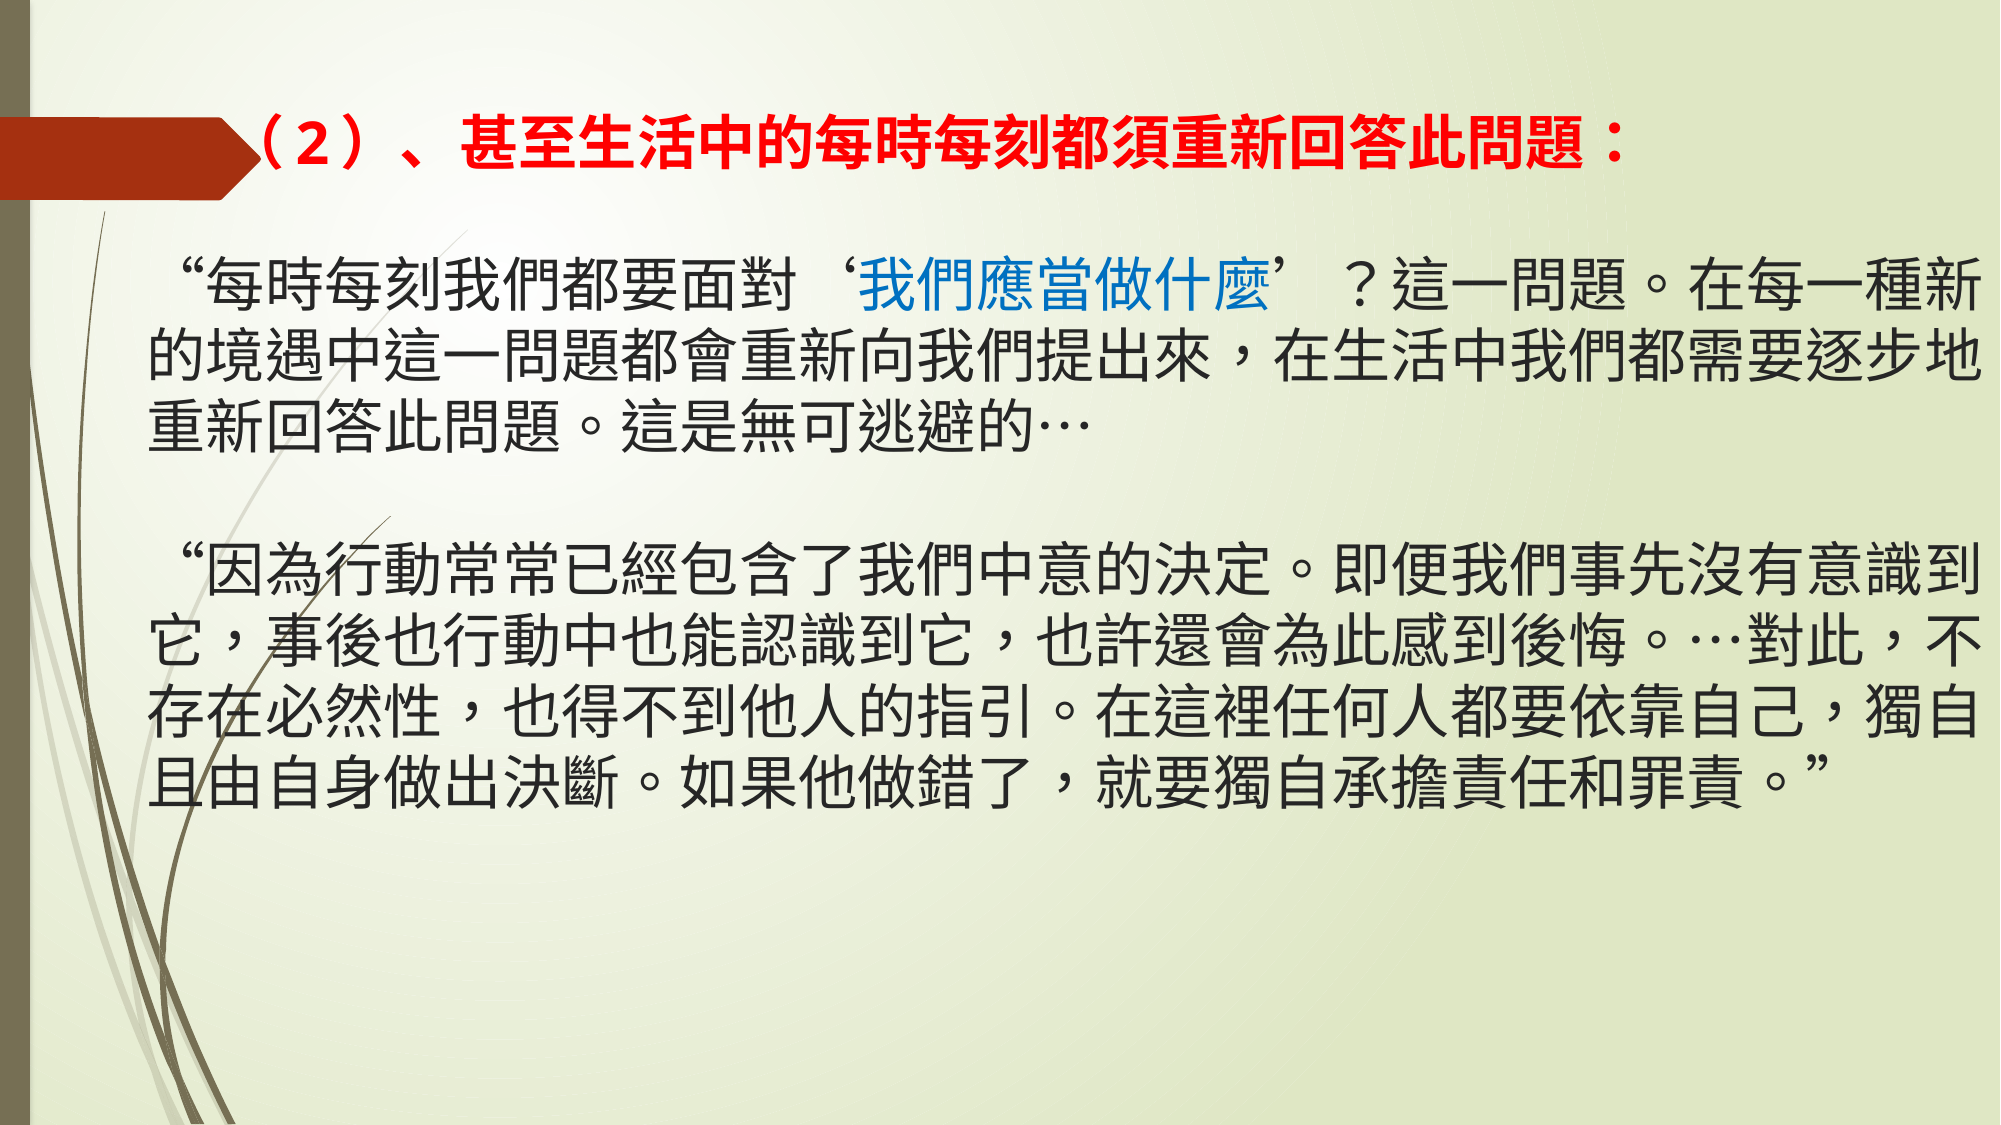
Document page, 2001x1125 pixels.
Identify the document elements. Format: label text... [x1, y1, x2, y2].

title （2）、甚至生活中的每時每刻都須重新回答此問題： “每時每刻我們都要面對‘我們應當做什麼’？這一問題。在每一種新的境遇中這一問題都會重新向我們提出來，在生活中我們都需要逐步地重新回答此問題。這是無可逃避的… “因為行動常常已經包含了我們中意的決定。即便我們事先沒有意識到它，事後也行動中也能認識到它，也許還會為此感到後悔。…對此，不存在必然性，也得不到他人的指引。在這裡任何人都要依靠自己，獨自且由自身做出決斷。如果他做錯了，就要獨自承擔責任和罪責。” [131, 98, 2000, 1015]
